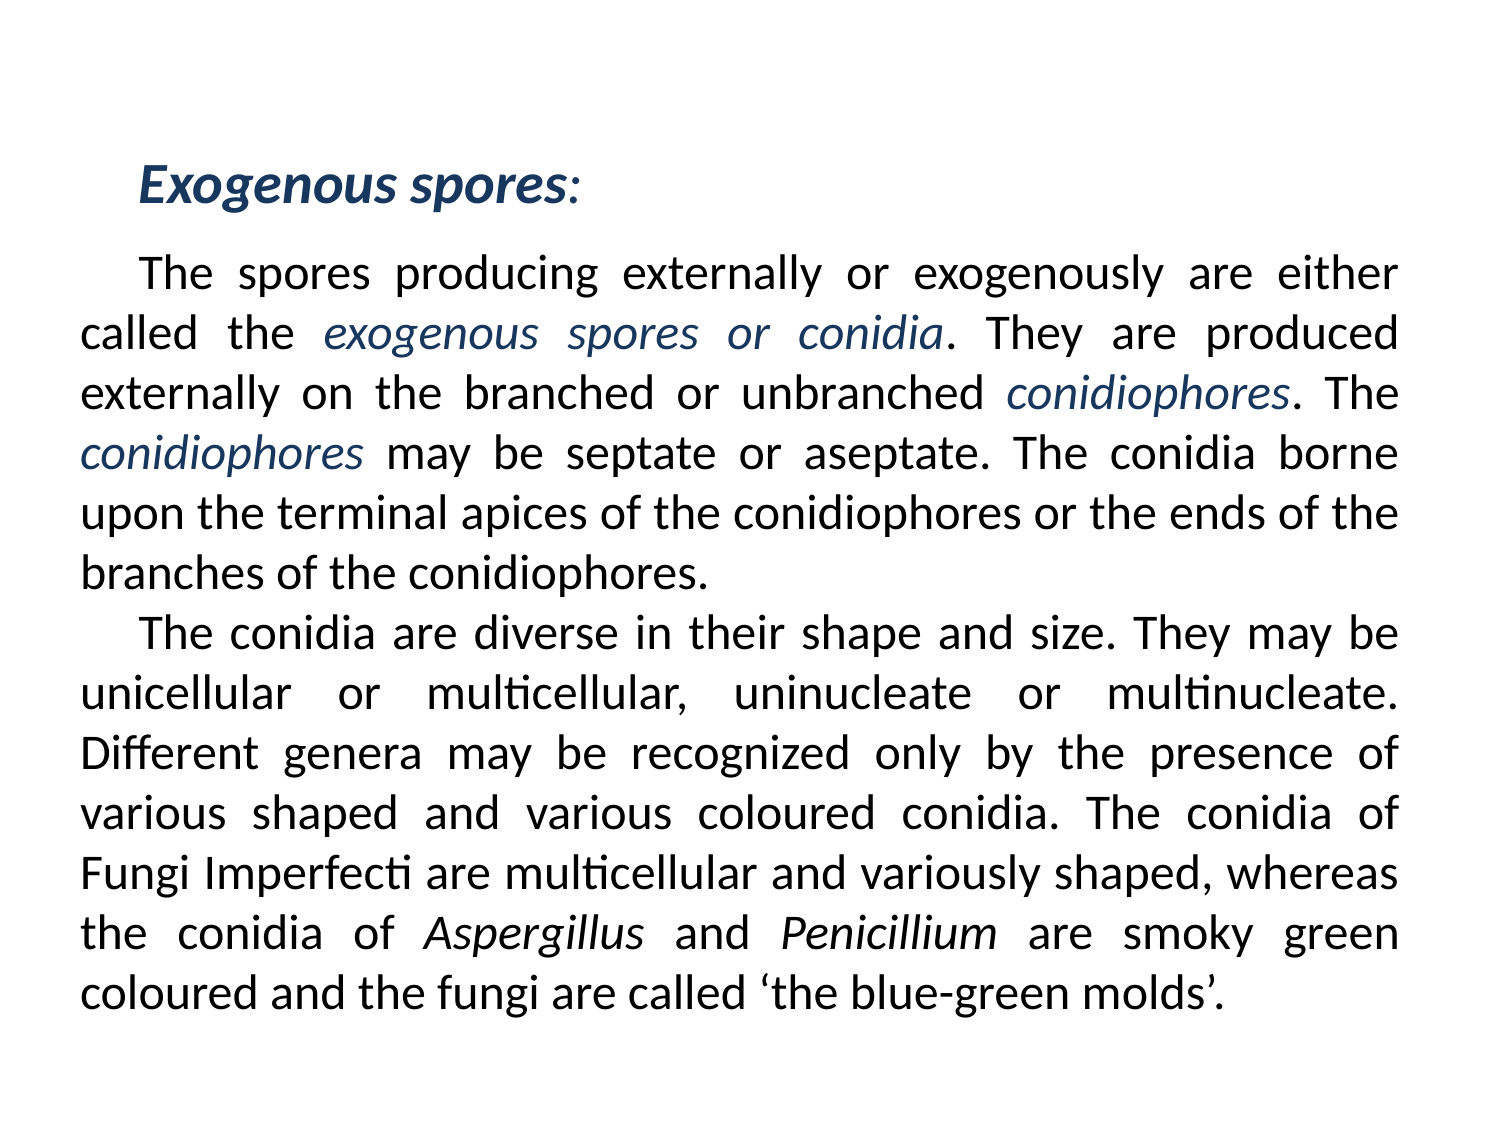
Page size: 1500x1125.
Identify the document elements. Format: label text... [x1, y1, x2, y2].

list Exogenous spores: The spores producing externally or exogenously are either called the exogenous spores or conidia. They are produced externally on the branched or unbranched conidiophores. The conidiophores may be septate or aseptate. The conidia borne upon the terminal apices of the conidiophores or the ends of the branches of the conidiophores. The conidia are diverse in their shape and size. They may be unicellular or multicellular, uninucleate or multinucleate. Different genera may be recognized only by the presence of various shaped and various coloured conidia. The conidia of Fungi Imperfecti are multicellular and variously shaped, whereas the conidia of Aspergillus and Penicillium are smoky green coloured and the fungi are called ‘the blue-green molds’. [64, 137, 1415, 835]
